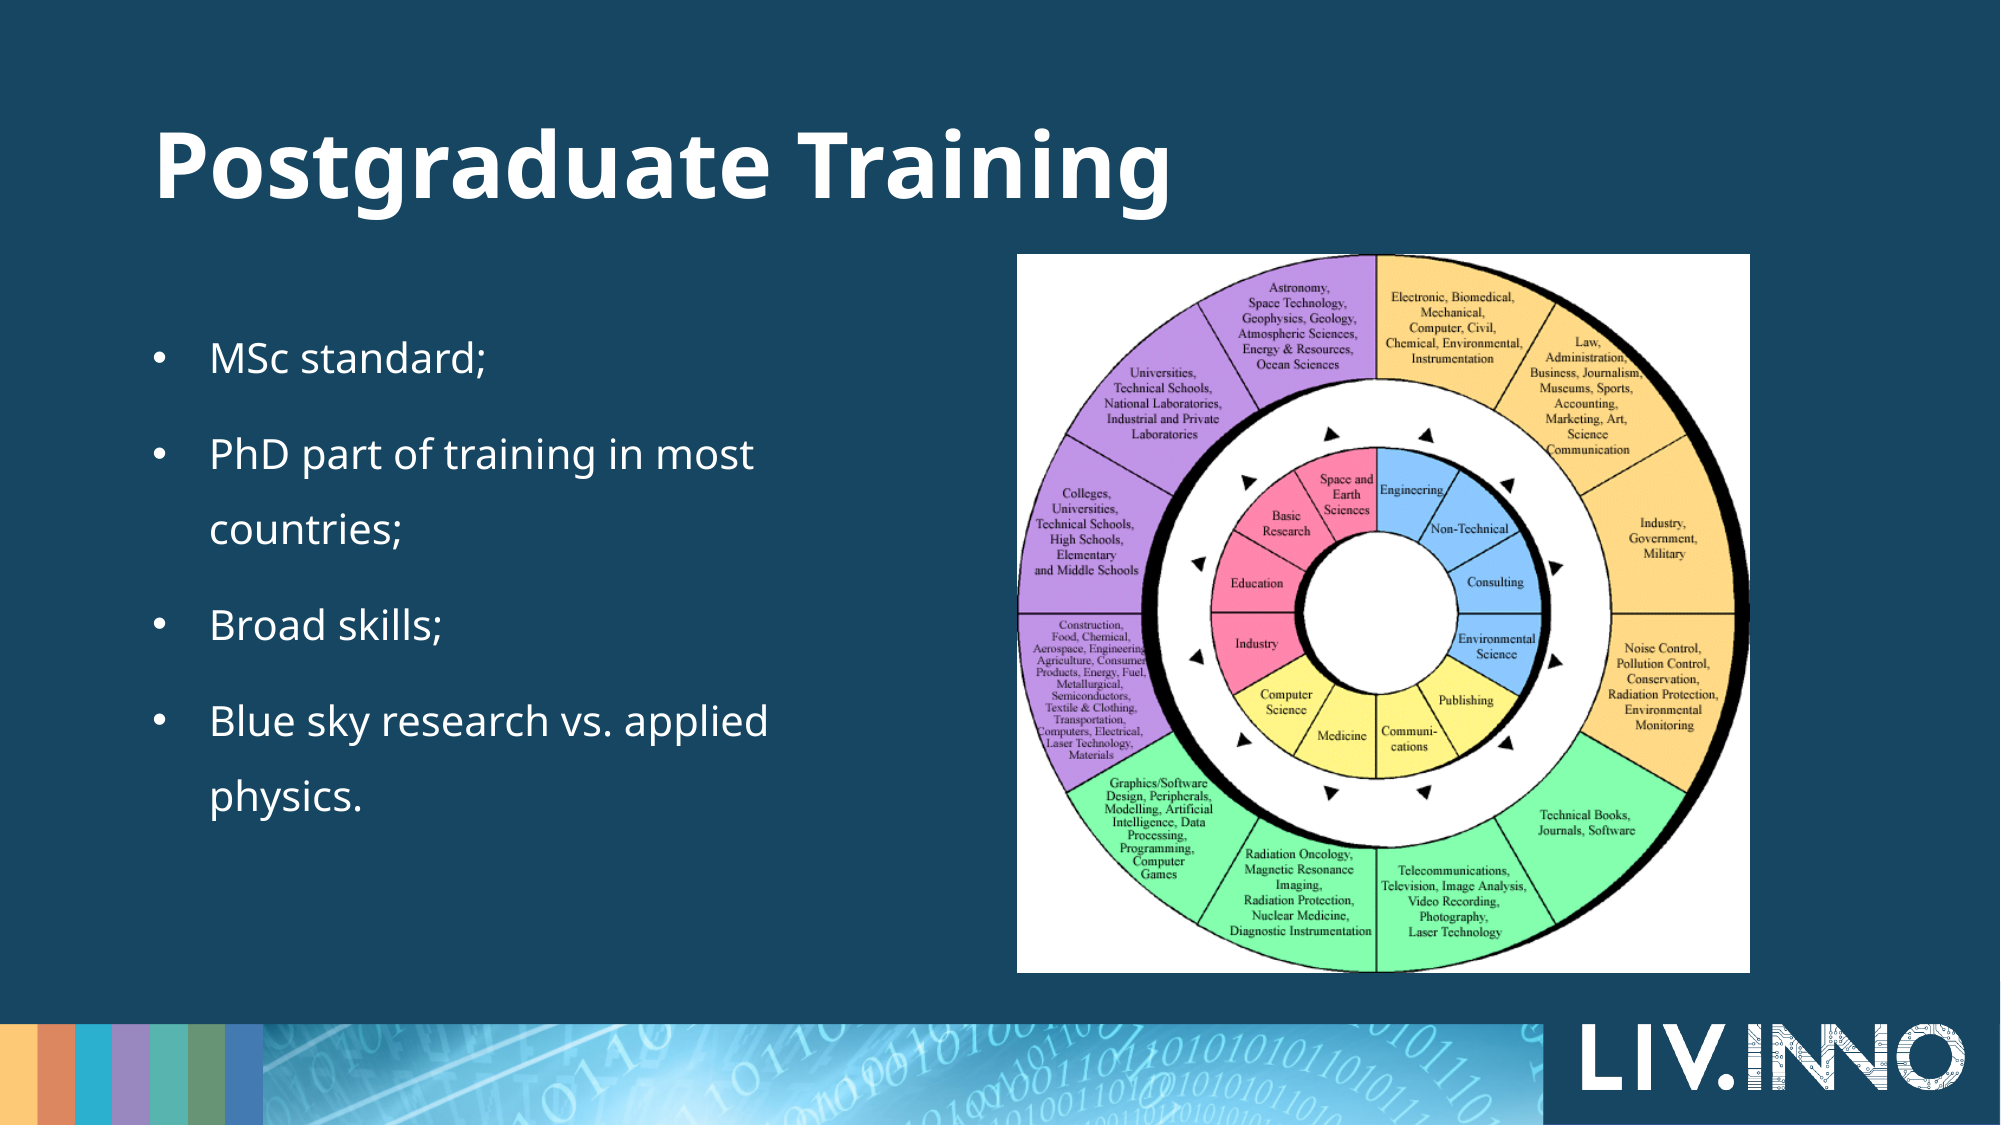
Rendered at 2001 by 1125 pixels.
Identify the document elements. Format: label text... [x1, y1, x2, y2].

picture [263, 1025, 1544, 1125]
title Postgraduate Training [137, 59, 1863, 278]
list MSc standard; PhD part of training in most countries; Broad skills; Blue sky research vs. applied physics. [137, 299, 887, 961]
picture [1017, 254, 1750, 973]
